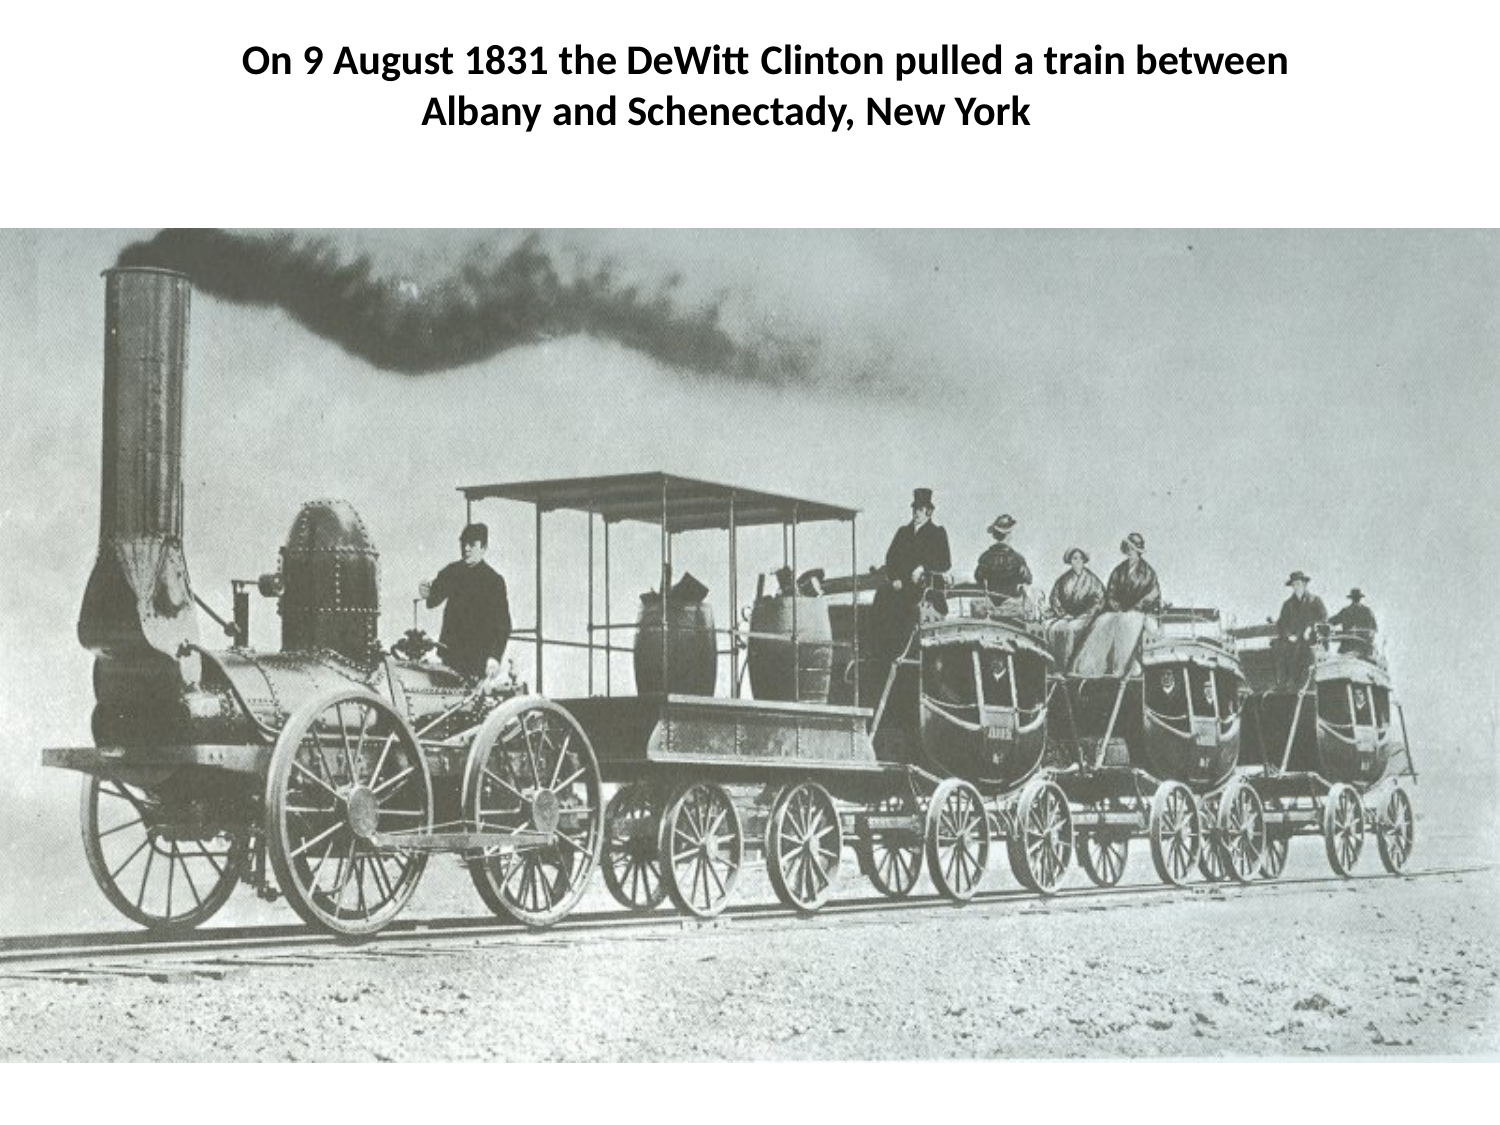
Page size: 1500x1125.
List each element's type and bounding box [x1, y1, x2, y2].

text_box [0, 0, 1500, 1125]
